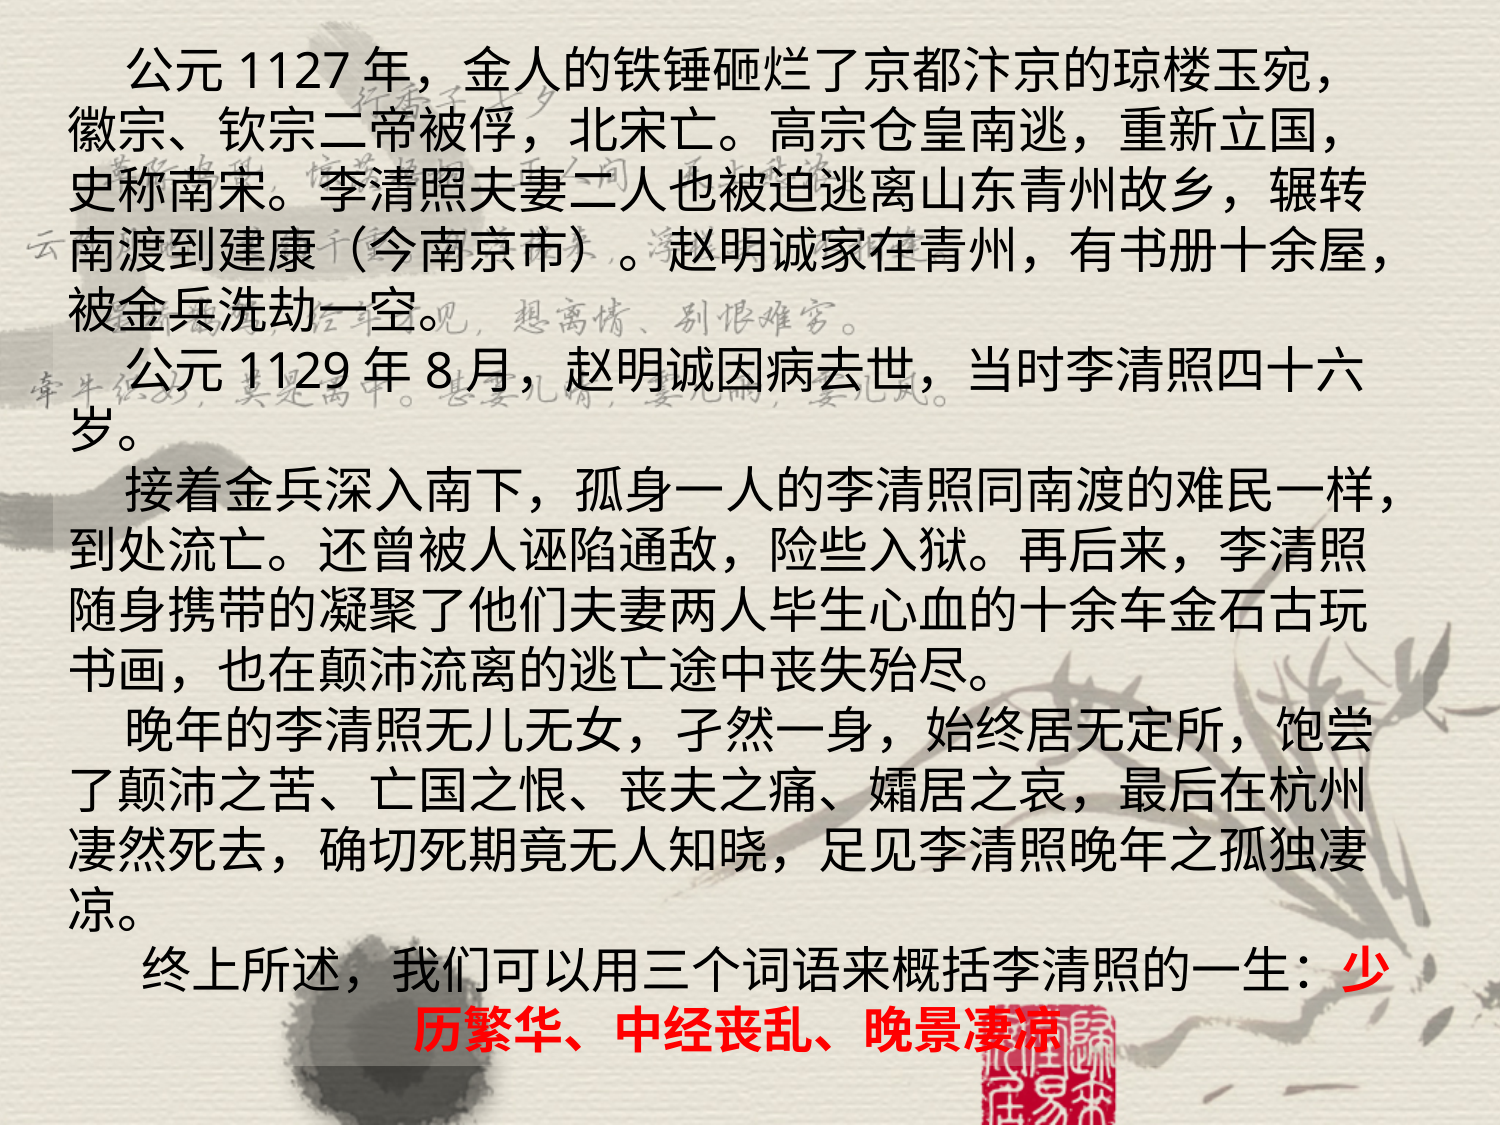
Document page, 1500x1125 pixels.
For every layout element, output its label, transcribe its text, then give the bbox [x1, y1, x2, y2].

picture [0, 0, 1500, 1125]
text_box 公元1127年，金人的铁锤砸烂了京都汴京的琼楼玉宛，徽宗、钦宗二帝被俘，北宋亡。高宗仓皇南逃，重新立国，史称南宋。李清照夫妻二人也被迫逃离山东青州故乡，辗转南渡到建康（今南京市）。赵明诚家在青州，有书册十余屋，被金兵洗劫一空。 公元1129年8月，赵明诚因病去世，当时李清照四十六岁。 接着金兵深入南下，孤身一人的李清照同南渡的难民一样，到处流亡。还曾被人诬陷通敌，险些入狱。再后来，李清照随身携带的凝聚了他们夫妻两人毕生心血的十余车金石古玩书画，也在颠沛流离的逃亡途中丧失殆尽。 晚年的李清照无儿无女，孑然一身，始终居无定所，饱尝了颠沛之苦、亡国之恨、丧夫之痛、孀居之哀，最后在杭州凄然死去，确切死期竟无人知晓，足见李清照晚年之孤独凄凉。 终上所述，我们可以用三个词语来概括李清照的一生：少历繁华、中经丧乱、晚景凄凉 [53, 30, 1424, 1066]
